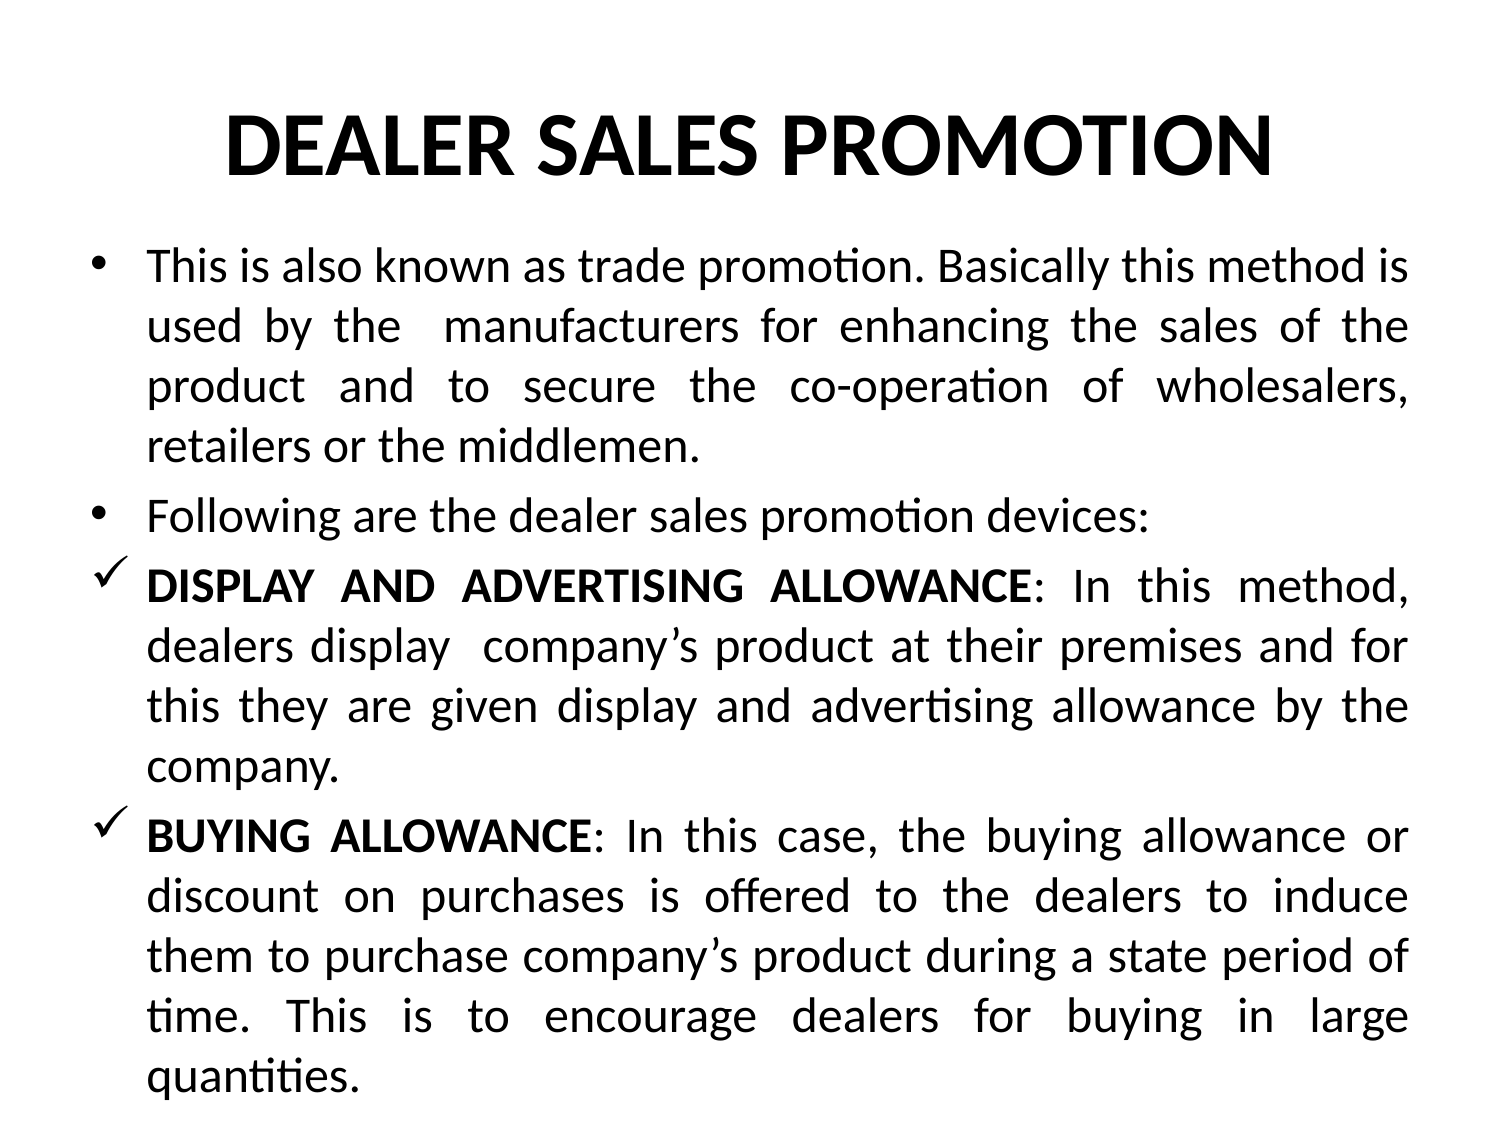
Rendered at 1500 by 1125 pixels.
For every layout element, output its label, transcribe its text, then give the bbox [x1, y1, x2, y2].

list This is also known as trade promotion. Basically this method is used by the manufacturers for enhancing the sales of the product and to secure the co-operation of wholesalers, retailers or the middlemen. Following are the dealer sales promotion devices: DISPLAY AND ADVERTISING ALLOWANCE: In this method, dealers display company’s product at their premises and for this they are given display and advertising allowance by the company. BUYING ALLOWANCE: In this case, the buying allowance or discount on purchases is offered to the dealers to induce them to purchase company’s product during a state period of time. This is to encourage dealers for buying in large quantities. [75, 224, 1425, 1005]
title DEALER SALES PROMOTION [75, 45, 1425, 224]
